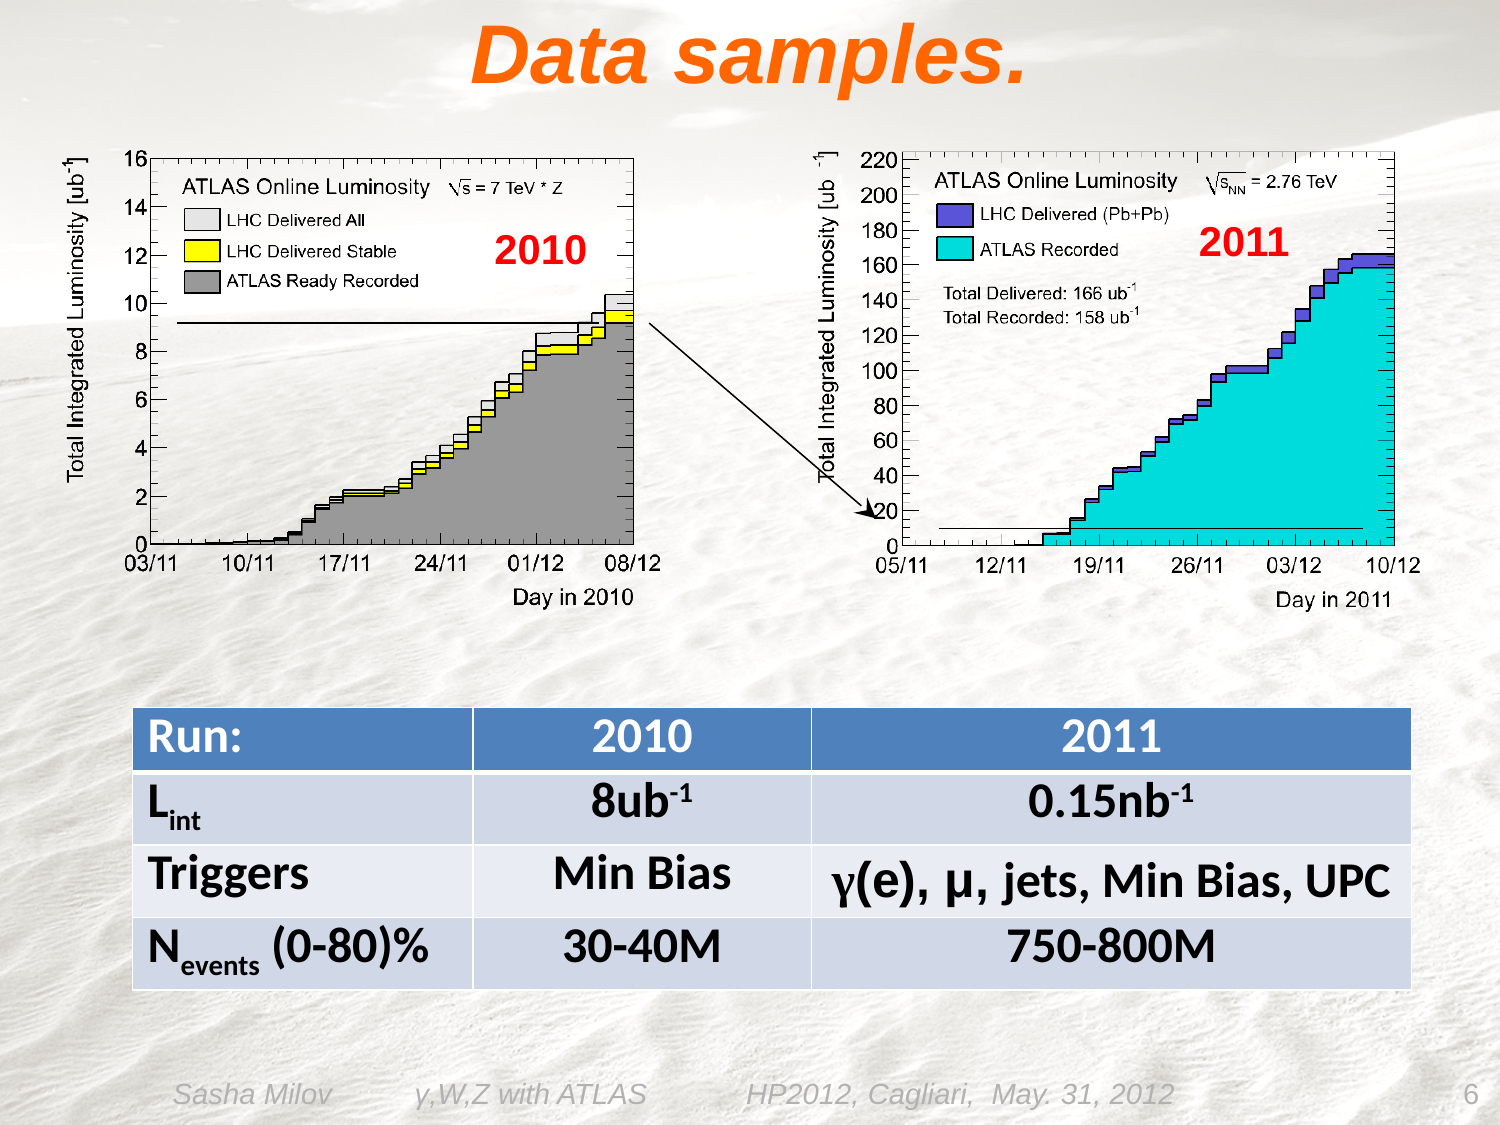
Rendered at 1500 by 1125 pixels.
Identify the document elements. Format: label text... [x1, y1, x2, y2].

picture [806, 127, 1435, 619]
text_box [648, 322, 877, 519]
table_cell 8ub-1 [474, 775, 811, 844]
table_header 2011 [812, 708, 1411, 770]
table_cell 0.15nb-1 [812, 775, 1411, 844]
table_header Run: [133, 708, 472, 770]
text_box Data samples. [0, 0, 1500, 100]
table_cell γ(e), μ, jets, Min Bias, UPC [812, 846, 1411, 917]
table_cell Lint [133, 775, 472, 844]
table_cell 30-40M [474, 918, 811, 989]
slide_number 6 [1348, 1063, 1495, 1124]
footer Sasha Milov γ,W,Z with ATLAS HP2012, Cagliari, May. 31, 2012 [0, 1063, 1348, 1124]
table_header 2010 [474, 708, 811, 770]
picture [56, 133, 678, 616]
table_cell Min Bias [474, 846, 811, 917]
table_cell Nevents (0-80)% [133, 918, 472, 989]
table_cell Triggers [133, 846, 472, 917]
table_cell 750-800M [812, 918, 1411, 989]
